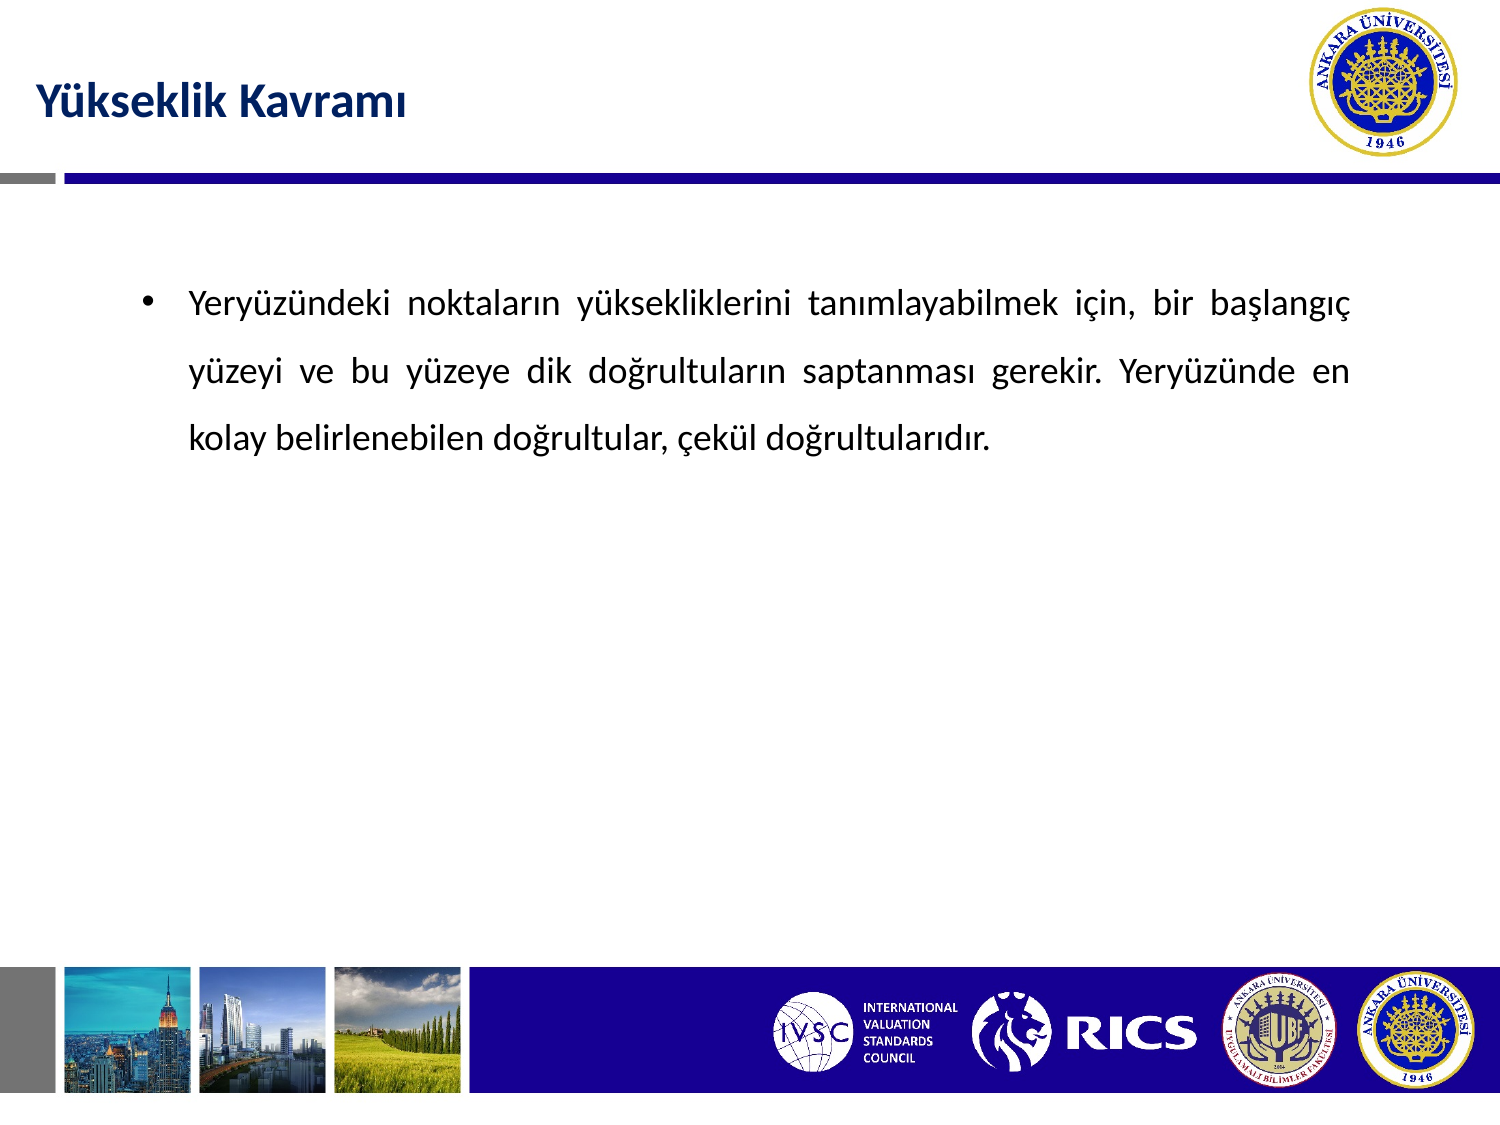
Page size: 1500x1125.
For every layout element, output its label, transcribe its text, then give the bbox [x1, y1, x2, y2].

text_box Yeryüzündeki noktaların yüksekliklerini tanımlayabilmek için, bir başlangıç yüzeyi ve bu yüzeye dik doğrultuların saptanması gerekir. Yeryüzünde en kolay belirlenebilen doğrultular, çekül doğrultularıdır. [126, 248, 1367, 466]
picture [0, 0, 1500, 1125]
text_box Yükseklik Kavramı [21, 59, 1065, 135]
